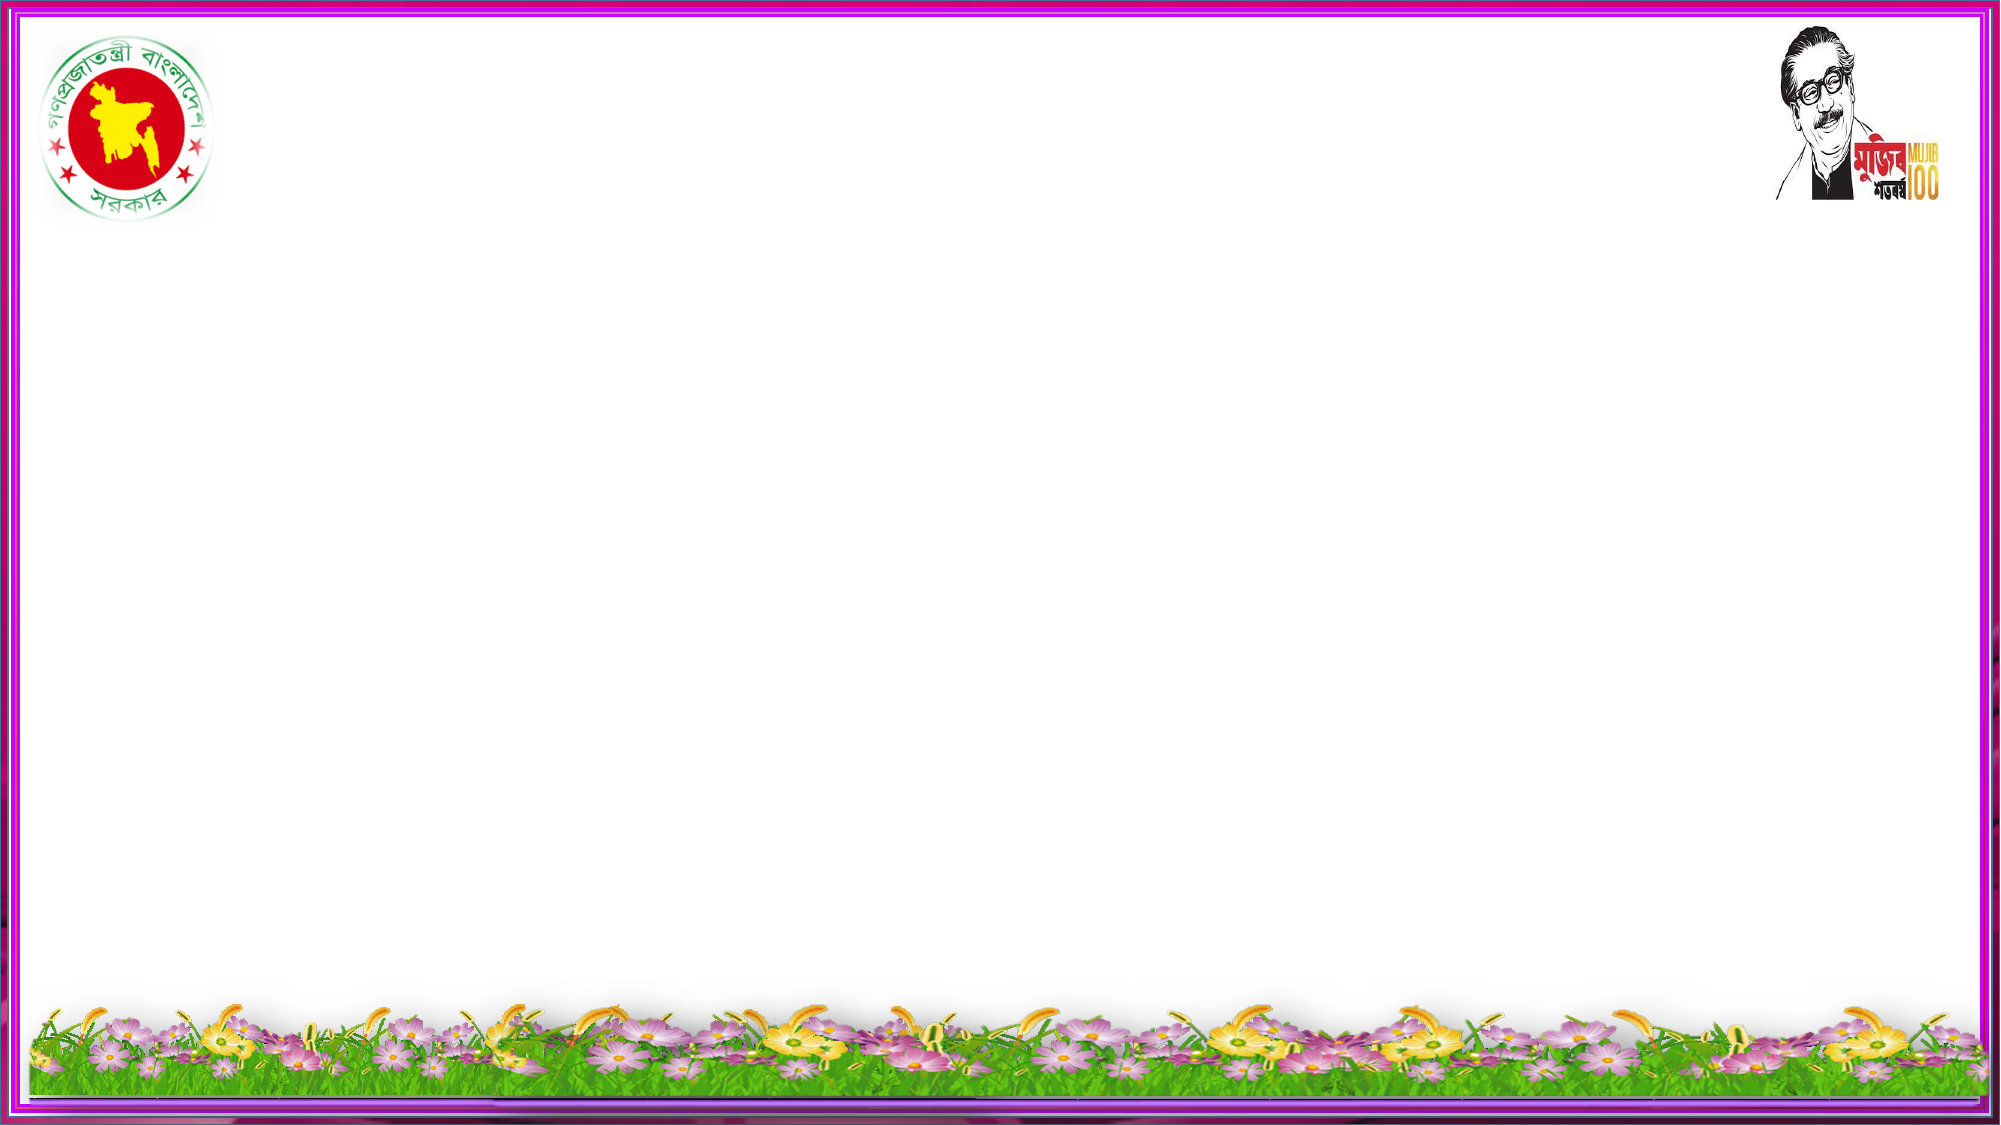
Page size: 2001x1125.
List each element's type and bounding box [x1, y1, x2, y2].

text_box [0, 0, 2000, 1125]
